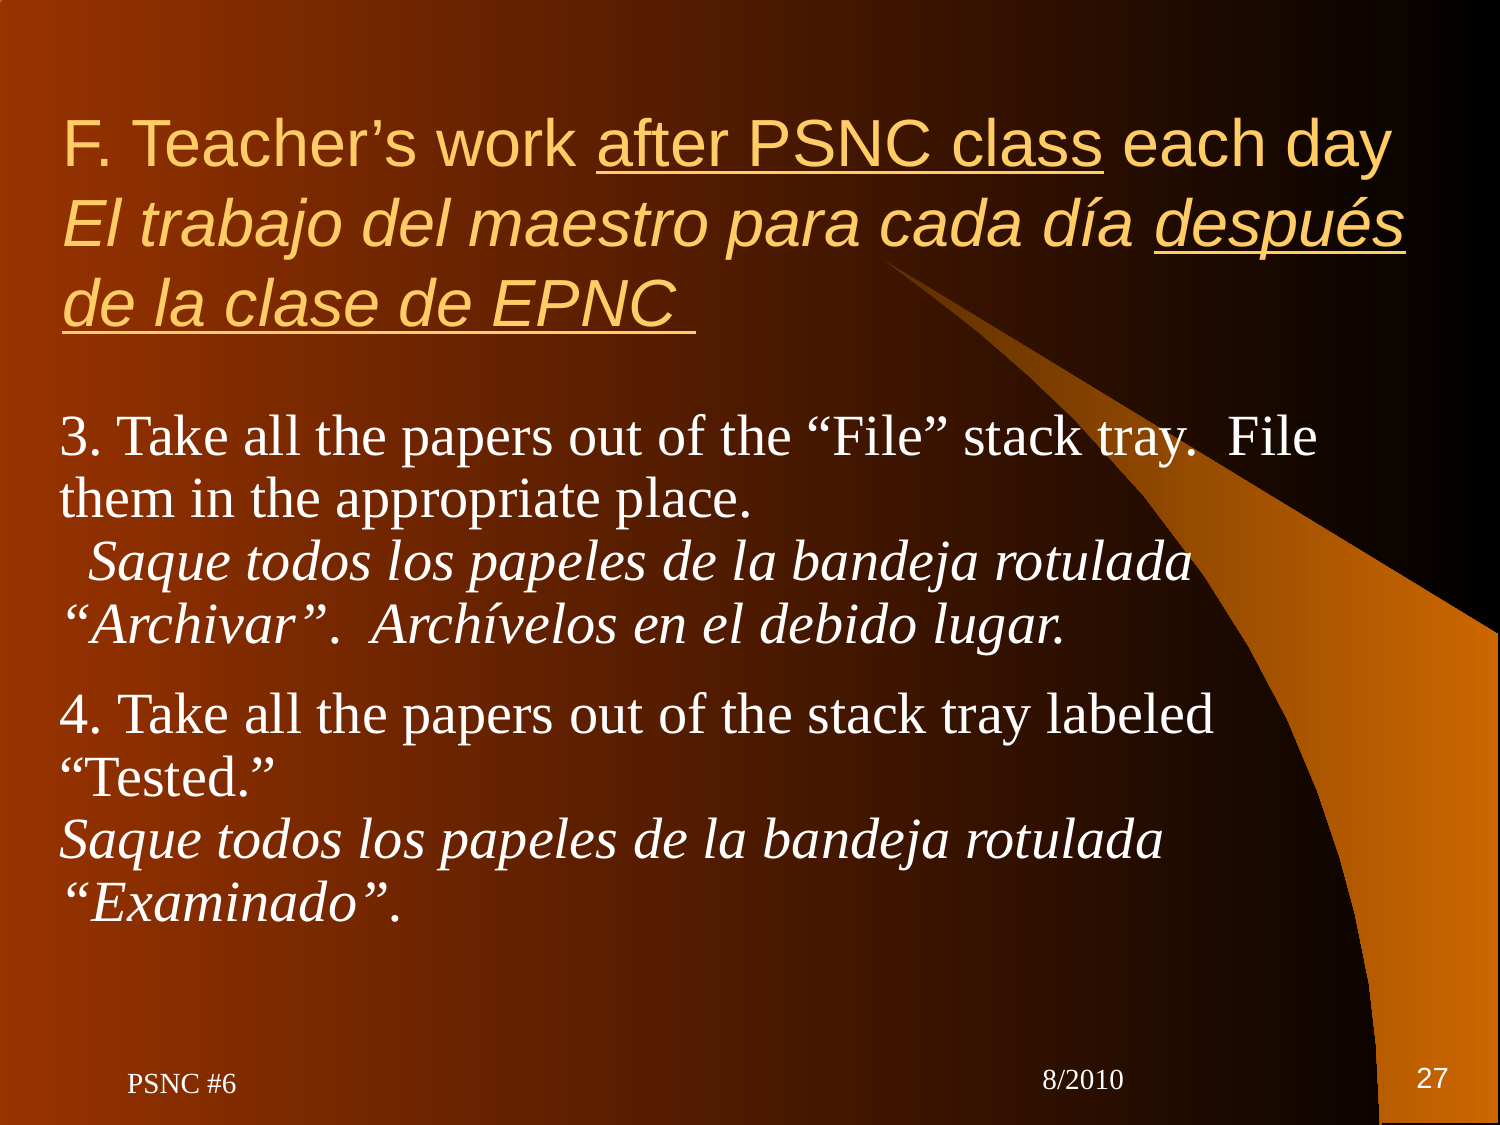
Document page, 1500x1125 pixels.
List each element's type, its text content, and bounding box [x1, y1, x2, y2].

list 3. Take all the papers out of the “File” stack tray. File them in the appropriate place. Saque todos los papeles de la bandeja rotulada “Archivar”. Archívelos en el debido lugar. 4. Take all the papers out of the stack tray labeled “Tested.” Saque todos los papeles de la bandeja rotulada “Examinado”. [29, 397, 1453, 1054]
slide_number 8/2010 [826, 1054, 1140, 1110]
footer PSNC #6 [111, 1044, 813, 1120]
title F. Teacher’s work after PSNC class each day El trabajo del maestro para cada día después de la clase de EPNC [46, 36, 1477, 404]
slide_number 27 [1151, 1031, 1465, 1095]
